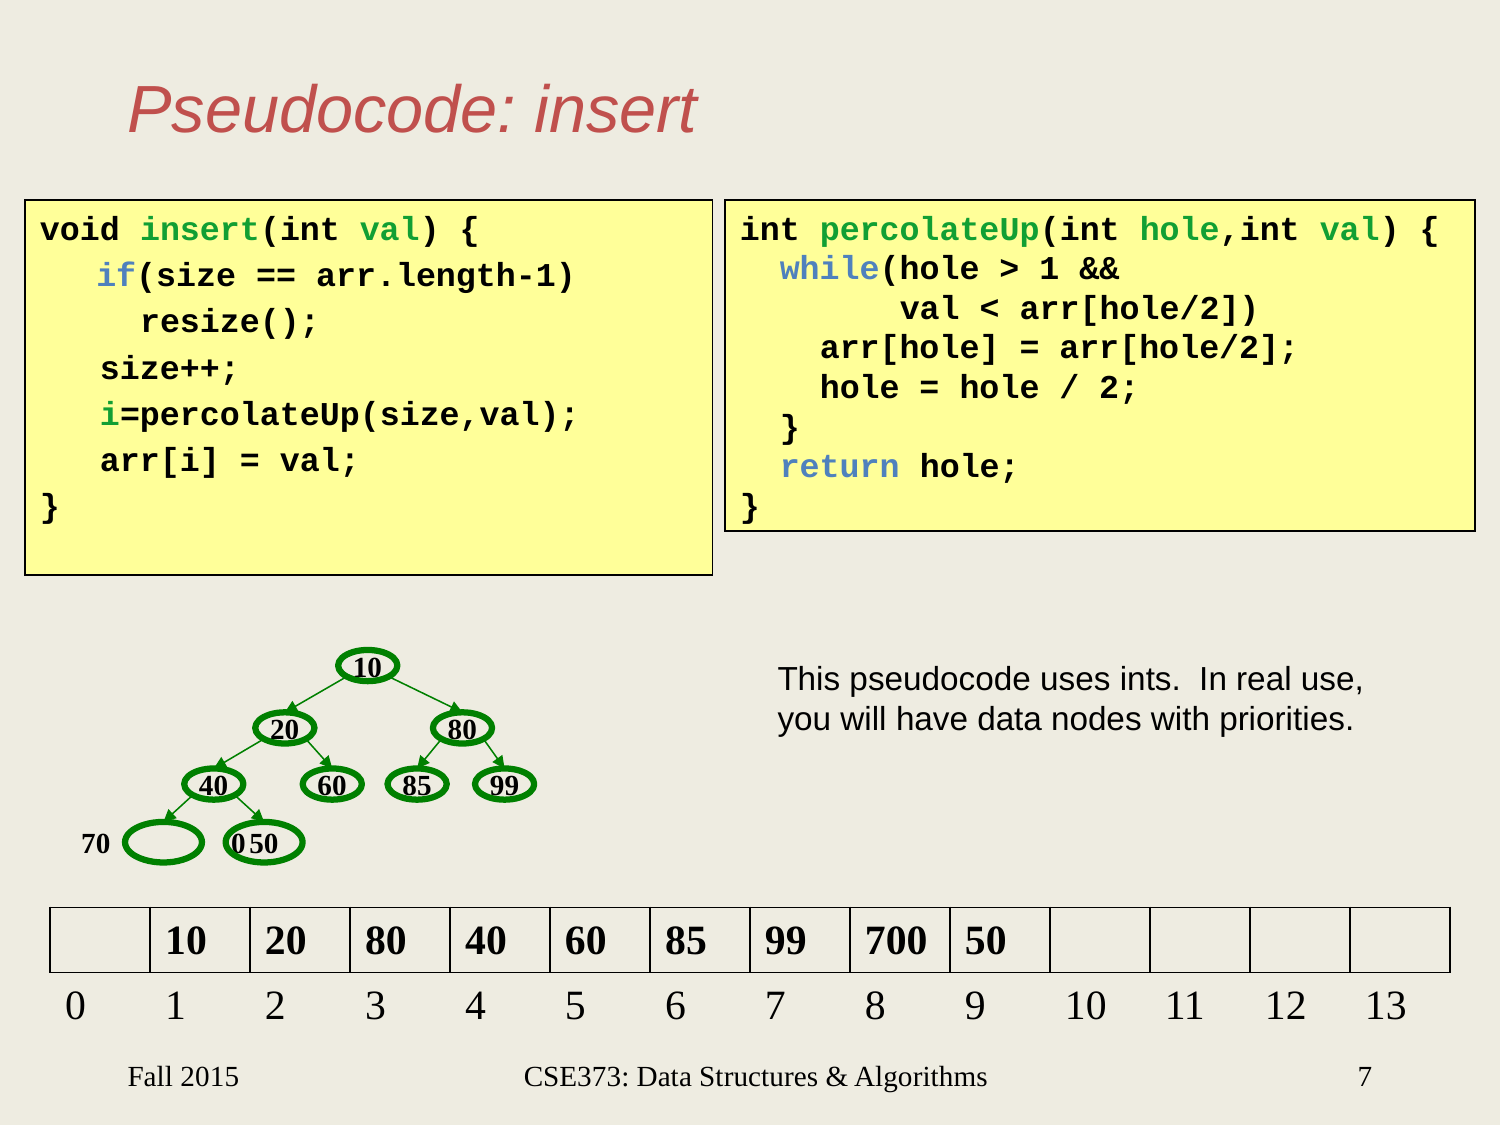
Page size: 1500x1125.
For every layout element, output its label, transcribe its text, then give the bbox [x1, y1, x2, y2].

title Pseudocode: insert [112, 12, 1388, 201]
table_cell 9 [950, 973, 1050, 1038]
table_cell 0 [50, 973, 150, 1038]
table_cell 8 [850, 973, 950, 1038]
table_cell 13 [1350, 973, 1450, 1038]
table_header [1051, 908, 1149, 972]
slide_number 7 [1074, 1049, 1388, 1125]
table_header [1151, 908, 1249, 972]
table_cell 6 [650, 973, 750, 1038]
footer CSE373: Data Structures & Algorithms [474, 1049, 1038, 1125]
text_box This pseudocode uses ints. In real use, you will have data nodes with priorities. [762, 649, 1438, 813]
table_cell 11 [1150, 973, 1250, 1038]
table_header 700 [851, 908, 949, 972]
table_header 40 [451, 908, 549, 972]
table_header 50 [951, 908, 1049, 972]
table_header 99 [751, 908, 849, 972]
table_header 85 [651, 908, 749, 972]
table_cell 4 [450, 973, 550, 1038]
table_header 20 [251, 908, 349, 972]
table_header [51, 908, 149, 972]
table_header 60 [551, 908, 649, 972]
text_box int percolateUp(int hole,int val) { while(hole > 1 && val < arr[hole/2]) arr[hole] = arr[hole/2]; hole = hole / 2; } return hole; } [724, 199, 1475, 532]
table_cell 3 [350, 973, 450, 1038]
table_header [1251, 908, 1349, 972]
table_header 80 [351, 908, 449, 972]
table_header [1351, 908, 1449, 972]
table_cell 7 [750, 973, 850, 1038]
text_box void insert(int val) { if(size == arr.length-1) resize(); size++; i=percolateUp(size,val); arr[i] = val; } [24, 199, 713, 575]
table_cell 1 [150, 973, 250, 1038]
slide_number Fall 2015 [112, 1049, 426, 1125]
table_cell 2 [250, 973, 350, 1038]
table_cell 10 [1050, 973, 1150, 1038]
table_cell 5 [550, 973, 650, 1038]
table_header 10 [151, 908, 249, 972]
table_cell 12 [1250, 973, 1350, 1038]
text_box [124, 649, 535, 863]
